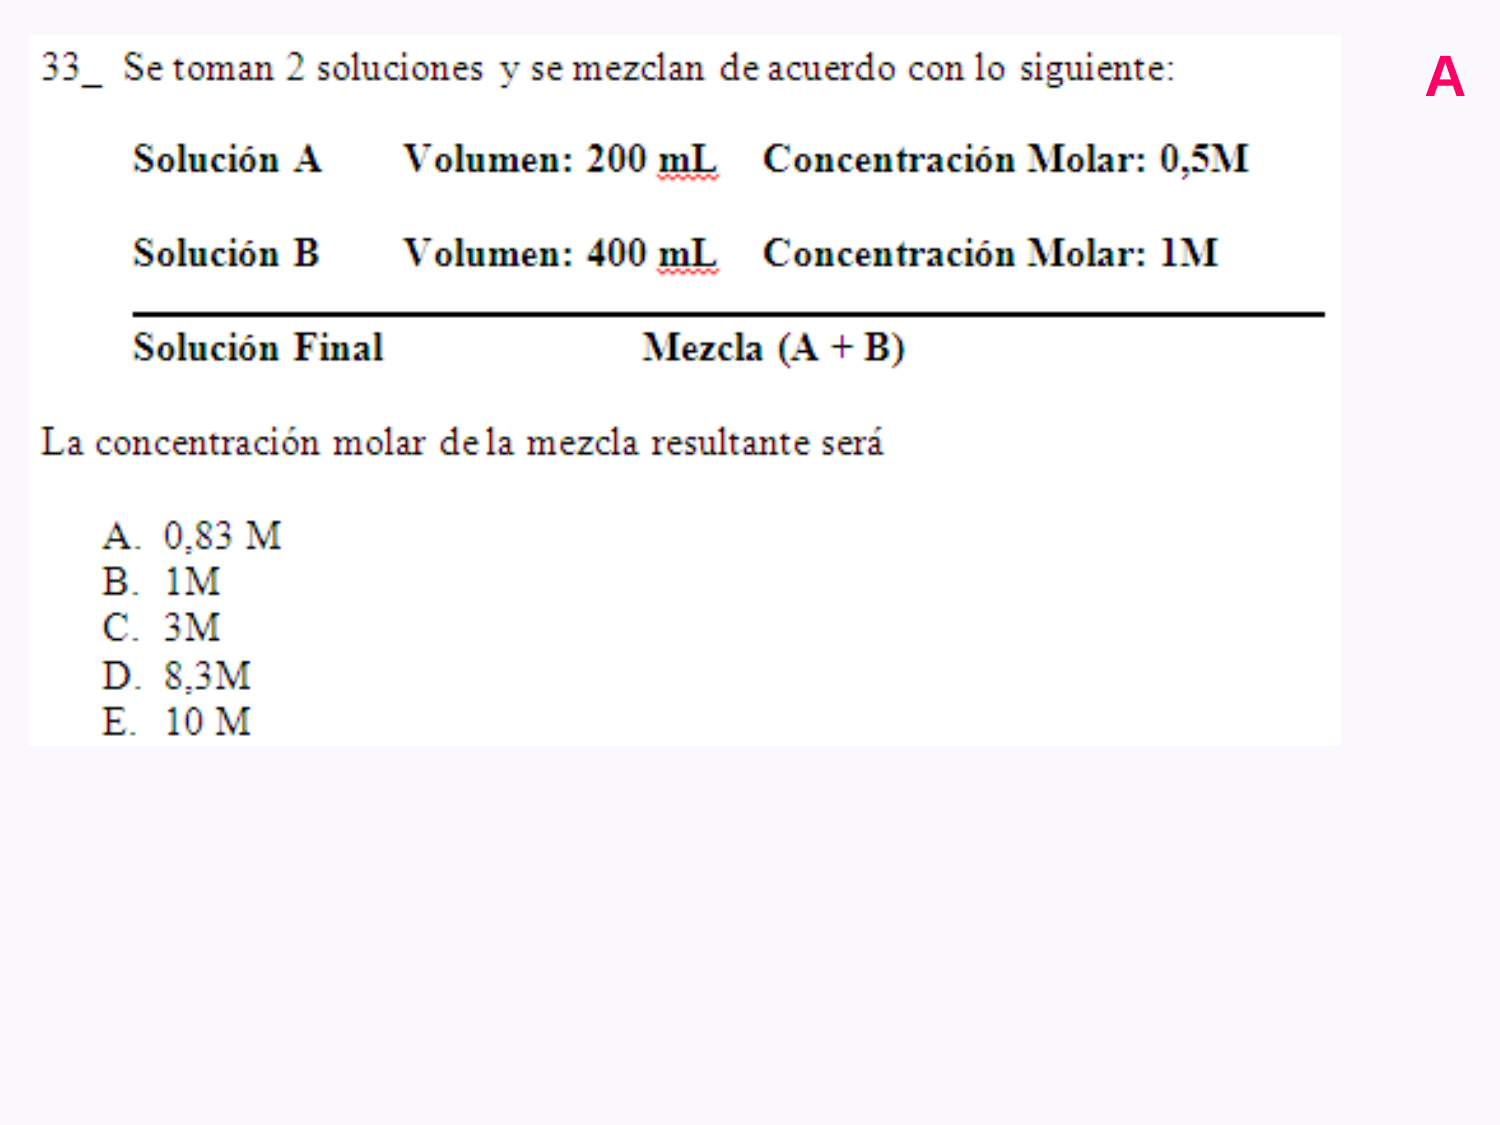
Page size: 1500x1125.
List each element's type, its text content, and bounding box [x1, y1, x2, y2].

text_box A [1409, 30, 1475, 116]
picture [29, 35, 1341, 746]
